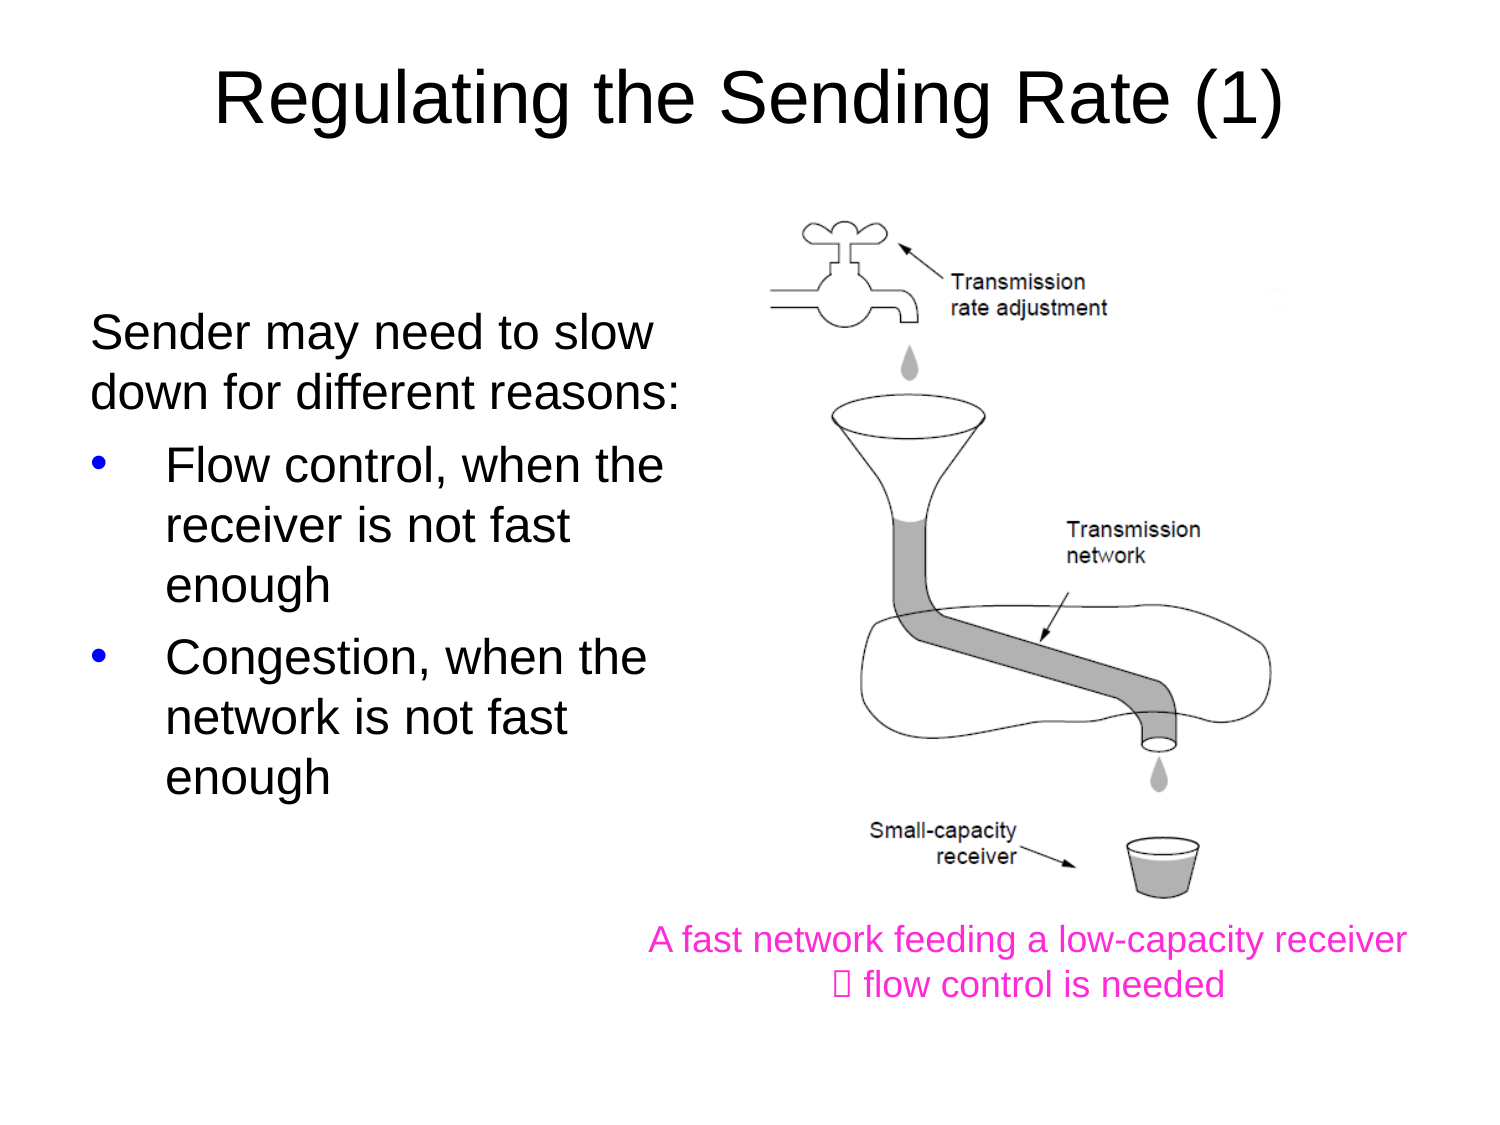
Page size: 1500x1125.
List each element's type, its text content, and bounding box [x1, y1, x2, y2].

text_box A fast network feeding a low-capacity receiver  flow control is needed [623, 907, 1433, 1013]
list Sender may need to slow down for different reasons: Flow control, when the receiver is not fast enough Congestion, when the network is not fast enough [74, 291, 751, 1060]
picture [749, 213, 1288, 926]
title Regulating the Sending Rate (1) [0, 0, 1500, 188]
